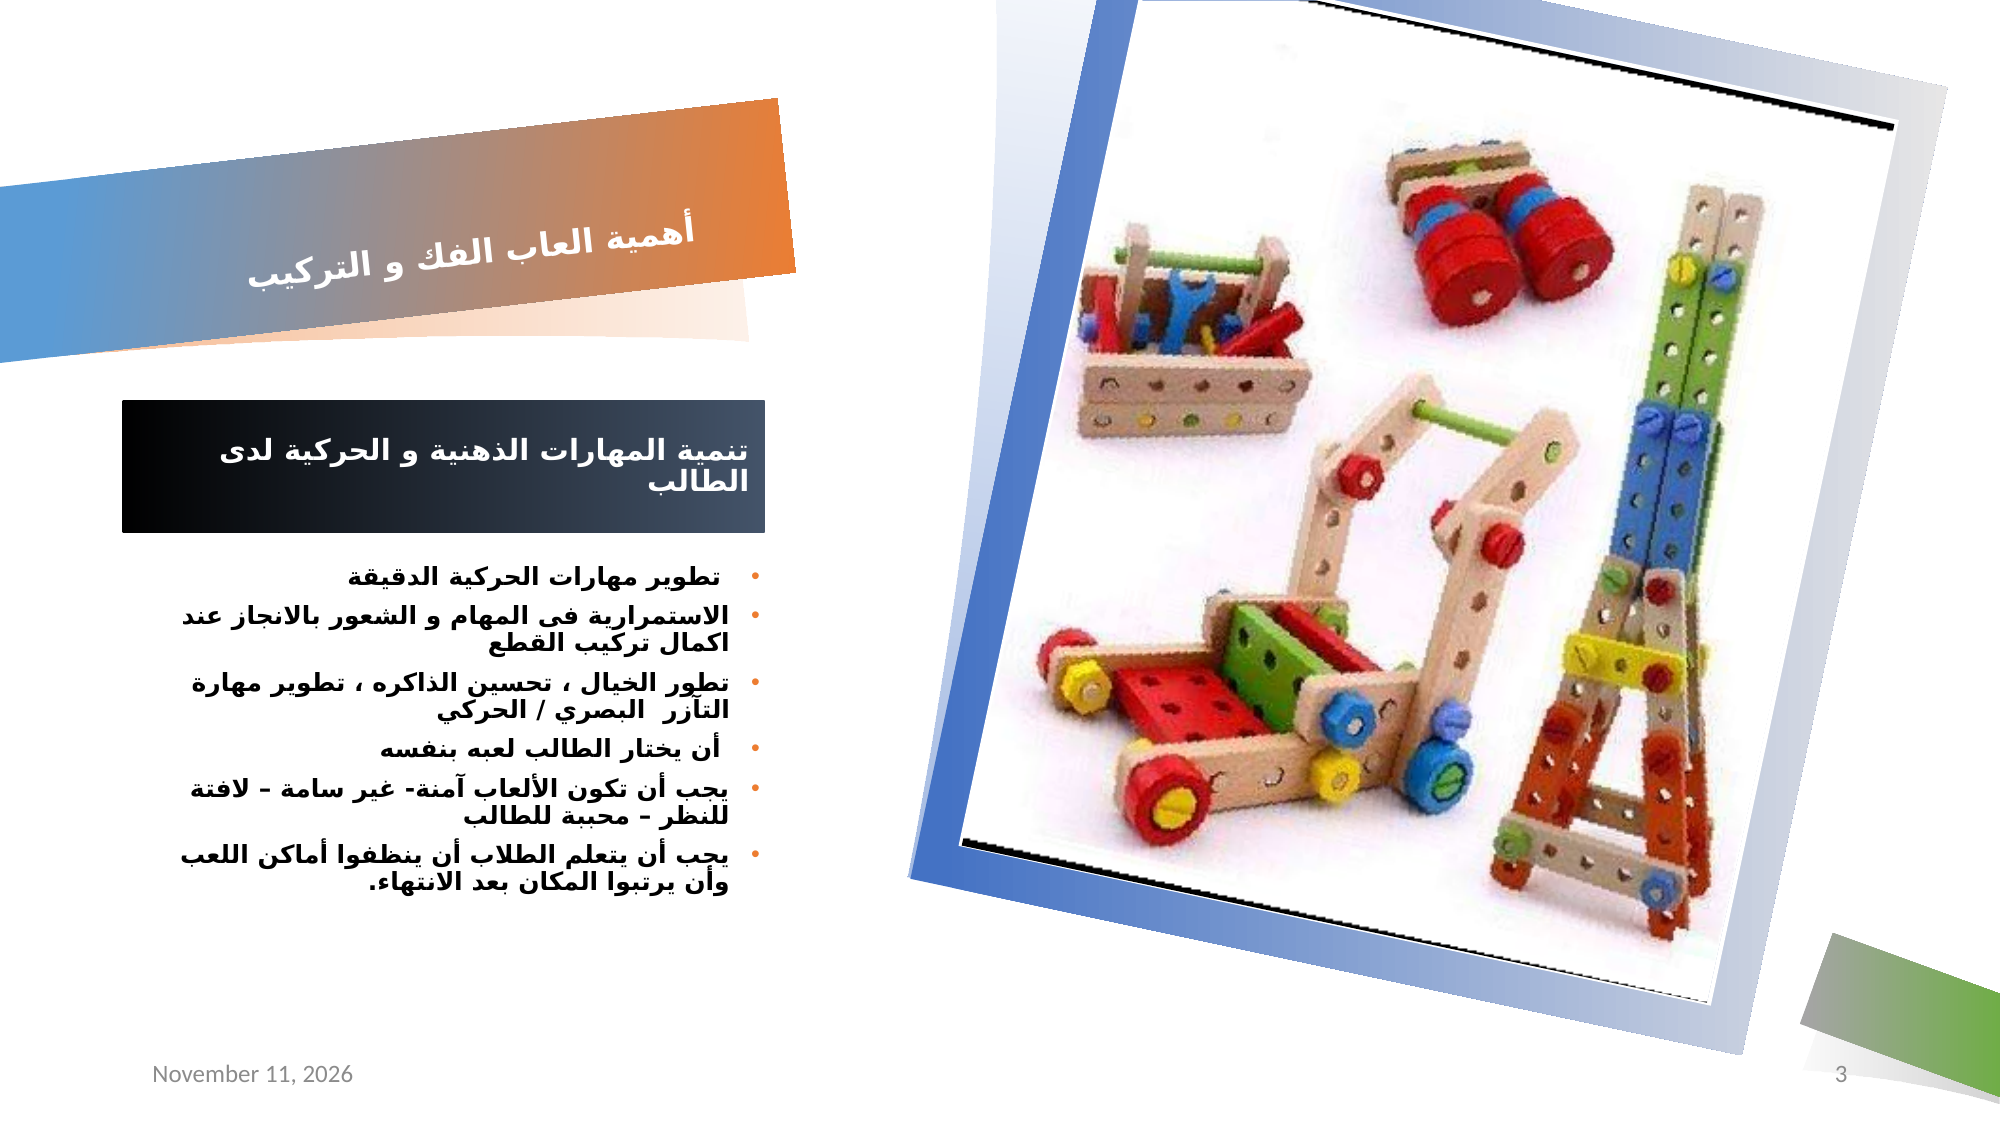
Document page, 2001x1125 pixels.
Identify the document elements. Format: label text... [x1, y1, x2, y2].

slide_number 3 [1412, 1042, 1863, 1103]
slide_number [137, 1042, 588, 1103]
title أهمية العاب الفك و التركيب [134, 126, 789, 314]
picture [963, 0, 1894, 1003]
list تطوير مهارات الحركية الدقيقة الاستمرارية فى المهام و الشعور بالانجاز عند اكمال تركيب القطع تطور الخيال ، تحسين الذاكره ، تطوير مهارة التآزر البصري / الحركي أن يختار الطالب لعبه بنفسه يجب أن تكون الألعاب آمنة- غير سامة – لافتة للنظر – محببة للطالب يجب أن يتعلم الطلاب أن ينظفوا أماكن اللعب وأن يرتبوا المكان بعد الانتهاء. [132, 556, 775, 926]
list تنمية المهارات الذهنية و الحركية لدى الطالب [122, 400, 765, 533]
